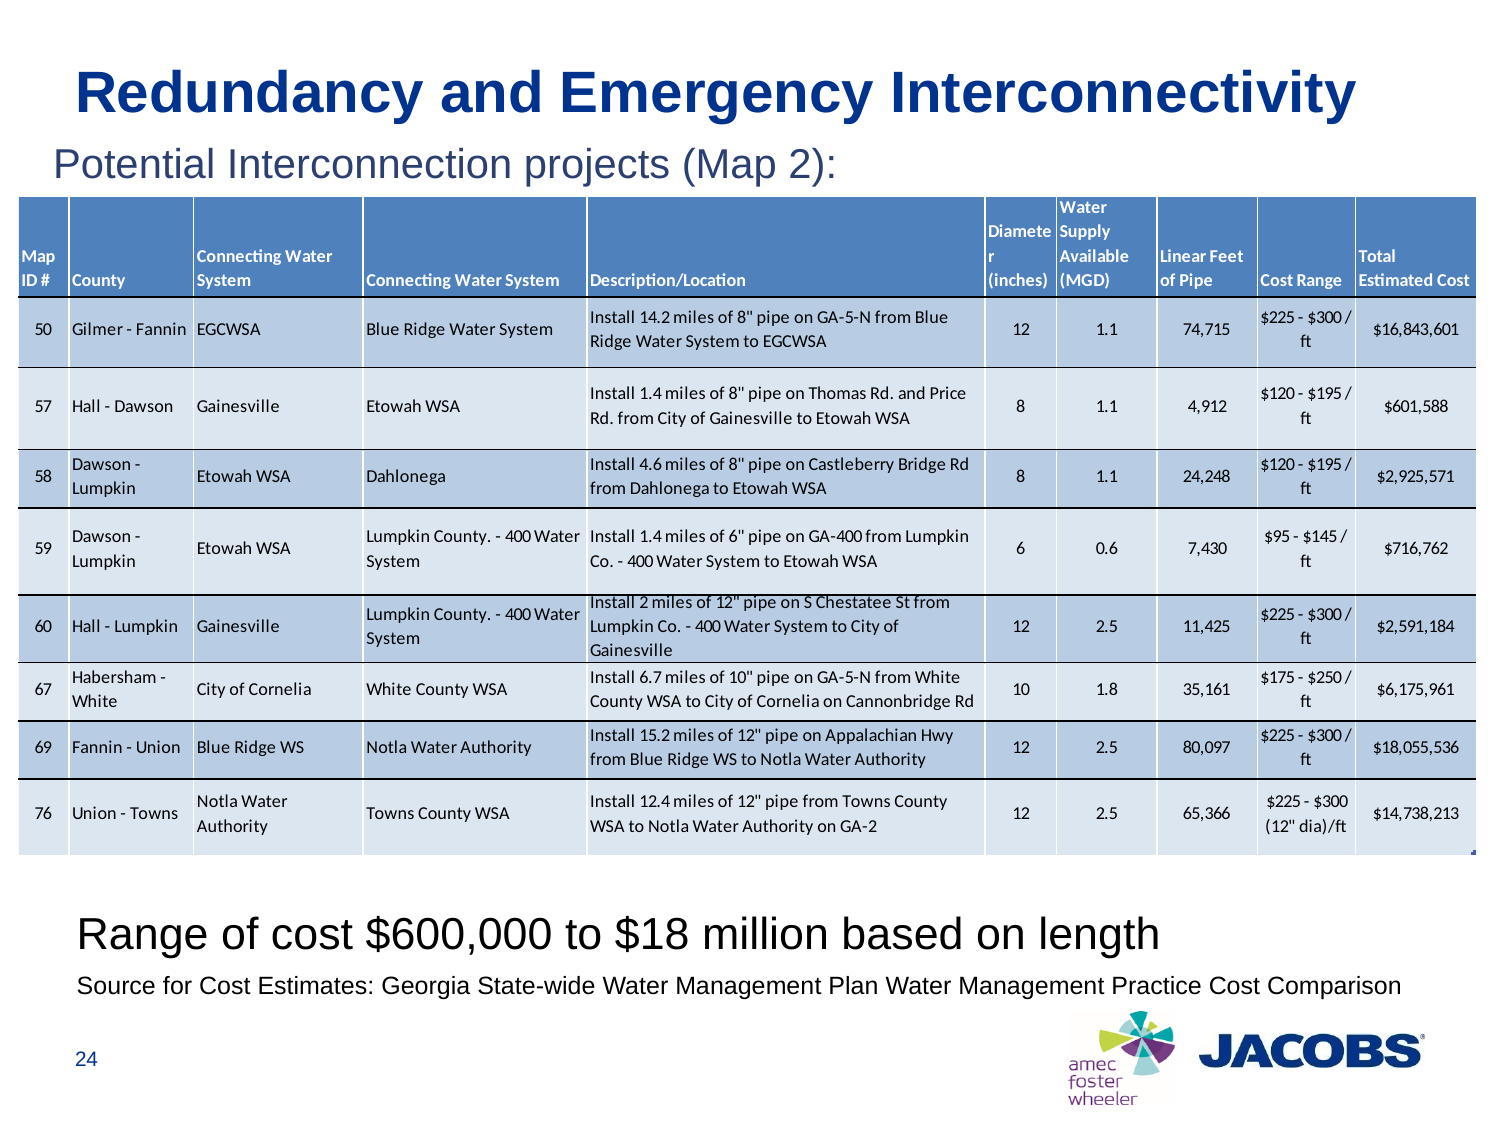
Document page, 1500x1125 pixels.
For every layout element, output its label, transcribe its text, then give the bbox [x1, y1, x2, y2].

title Redundancy and Emergency Interconnectivity [75, 42, 1425, 136]
text_box Potential Interconnection projects (Map 2): [53, 137, 1459, 194]
list Range of cost $600,000 to $18 million based on length Source for Cost Estimates: Georgia State-wide Water Management Plan Water Management Practice Cost Comparison [76, 905, 1483, 1000]
picture [1068, 1011, 1175, 1106]
slide_number 24 [75, 1010, 205, 1071]
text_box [17, 196, 1478, 857]
picture [1199, 1033, 1425, 1068]
